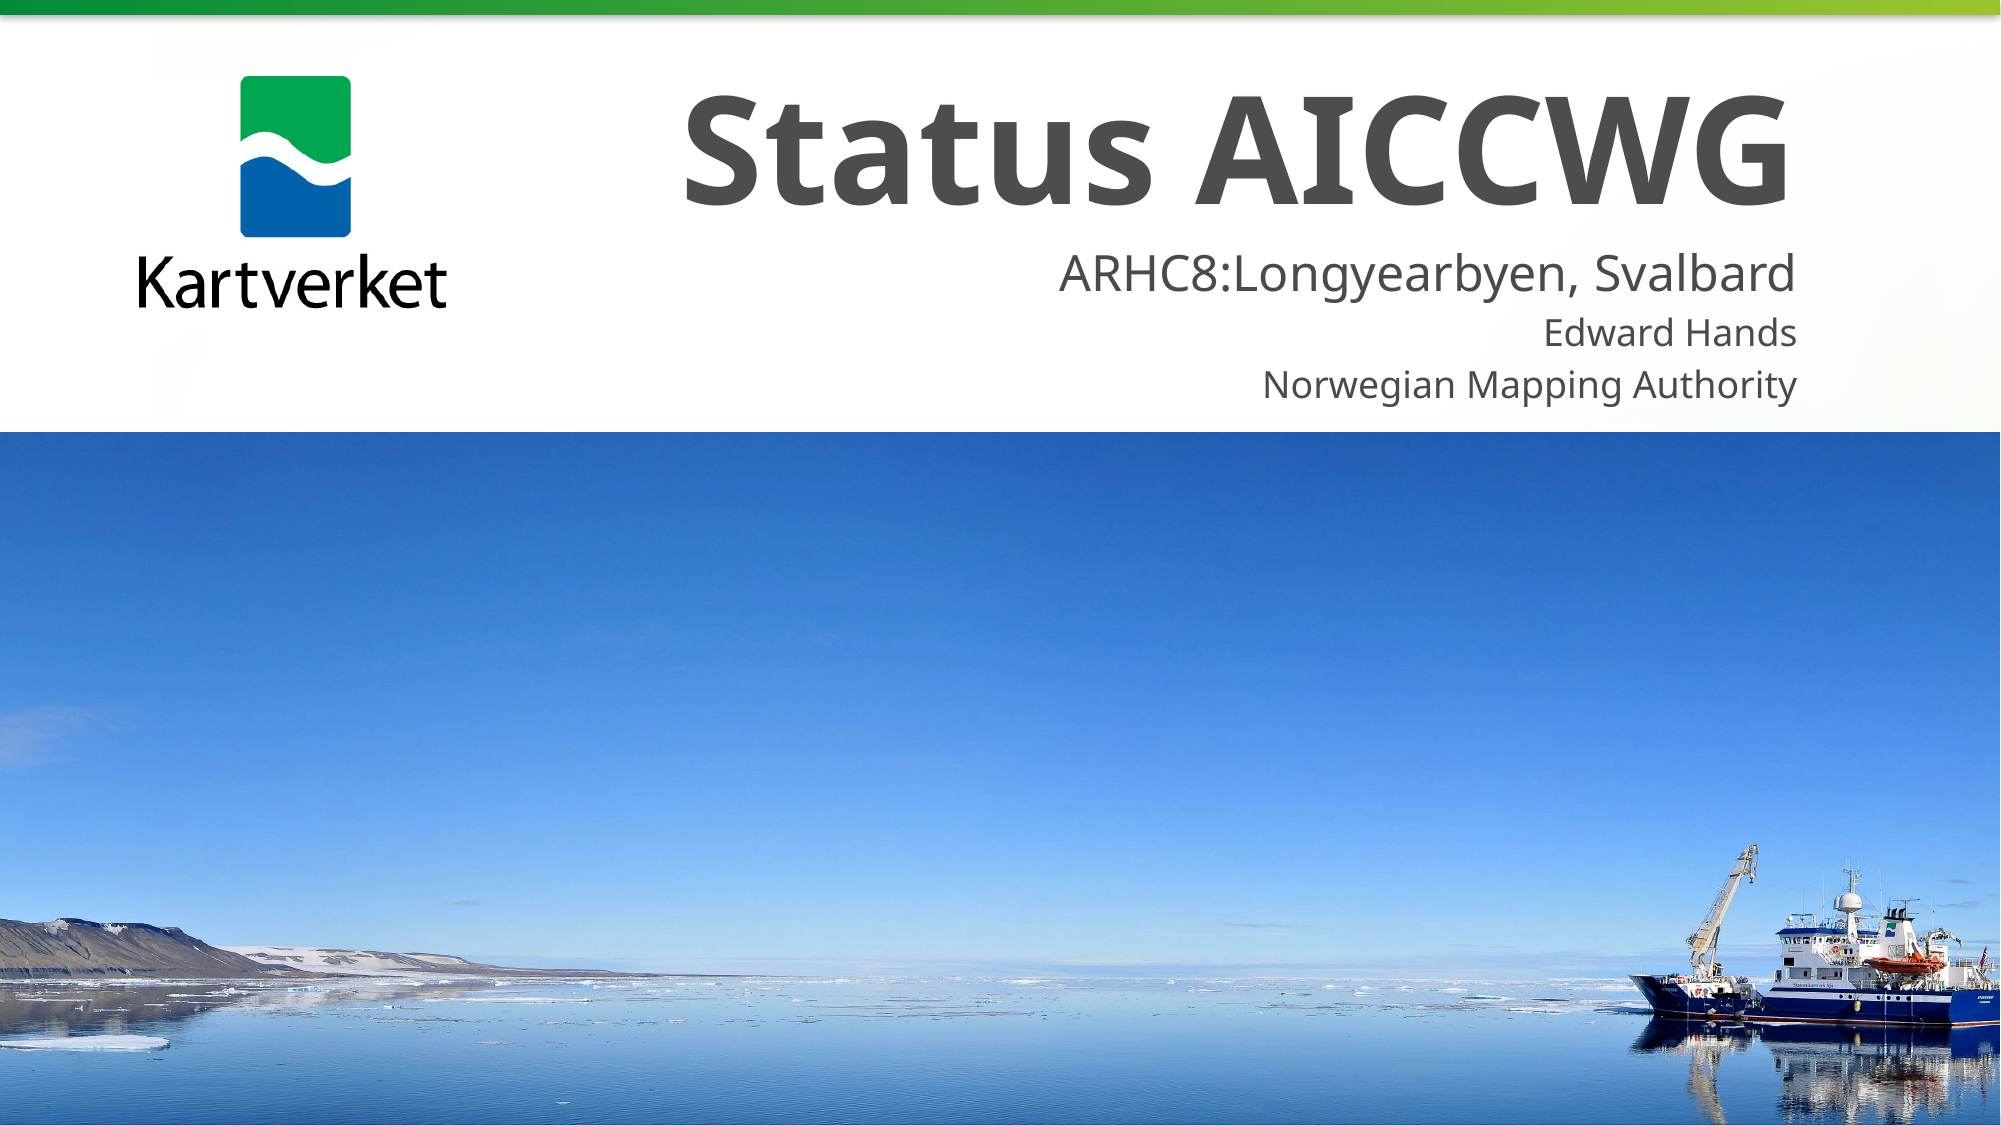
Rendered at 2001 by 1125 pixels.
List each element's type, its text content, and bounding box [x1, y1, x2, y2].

list ARHC8:Longyearbyen, Svalbard Edward Hands Norwegian Mapping Authority [736, 241, 1798, 372]
list Status AICCWG [562, 54, 1798, 311]
picture [0, 0, 2001, 1125]
